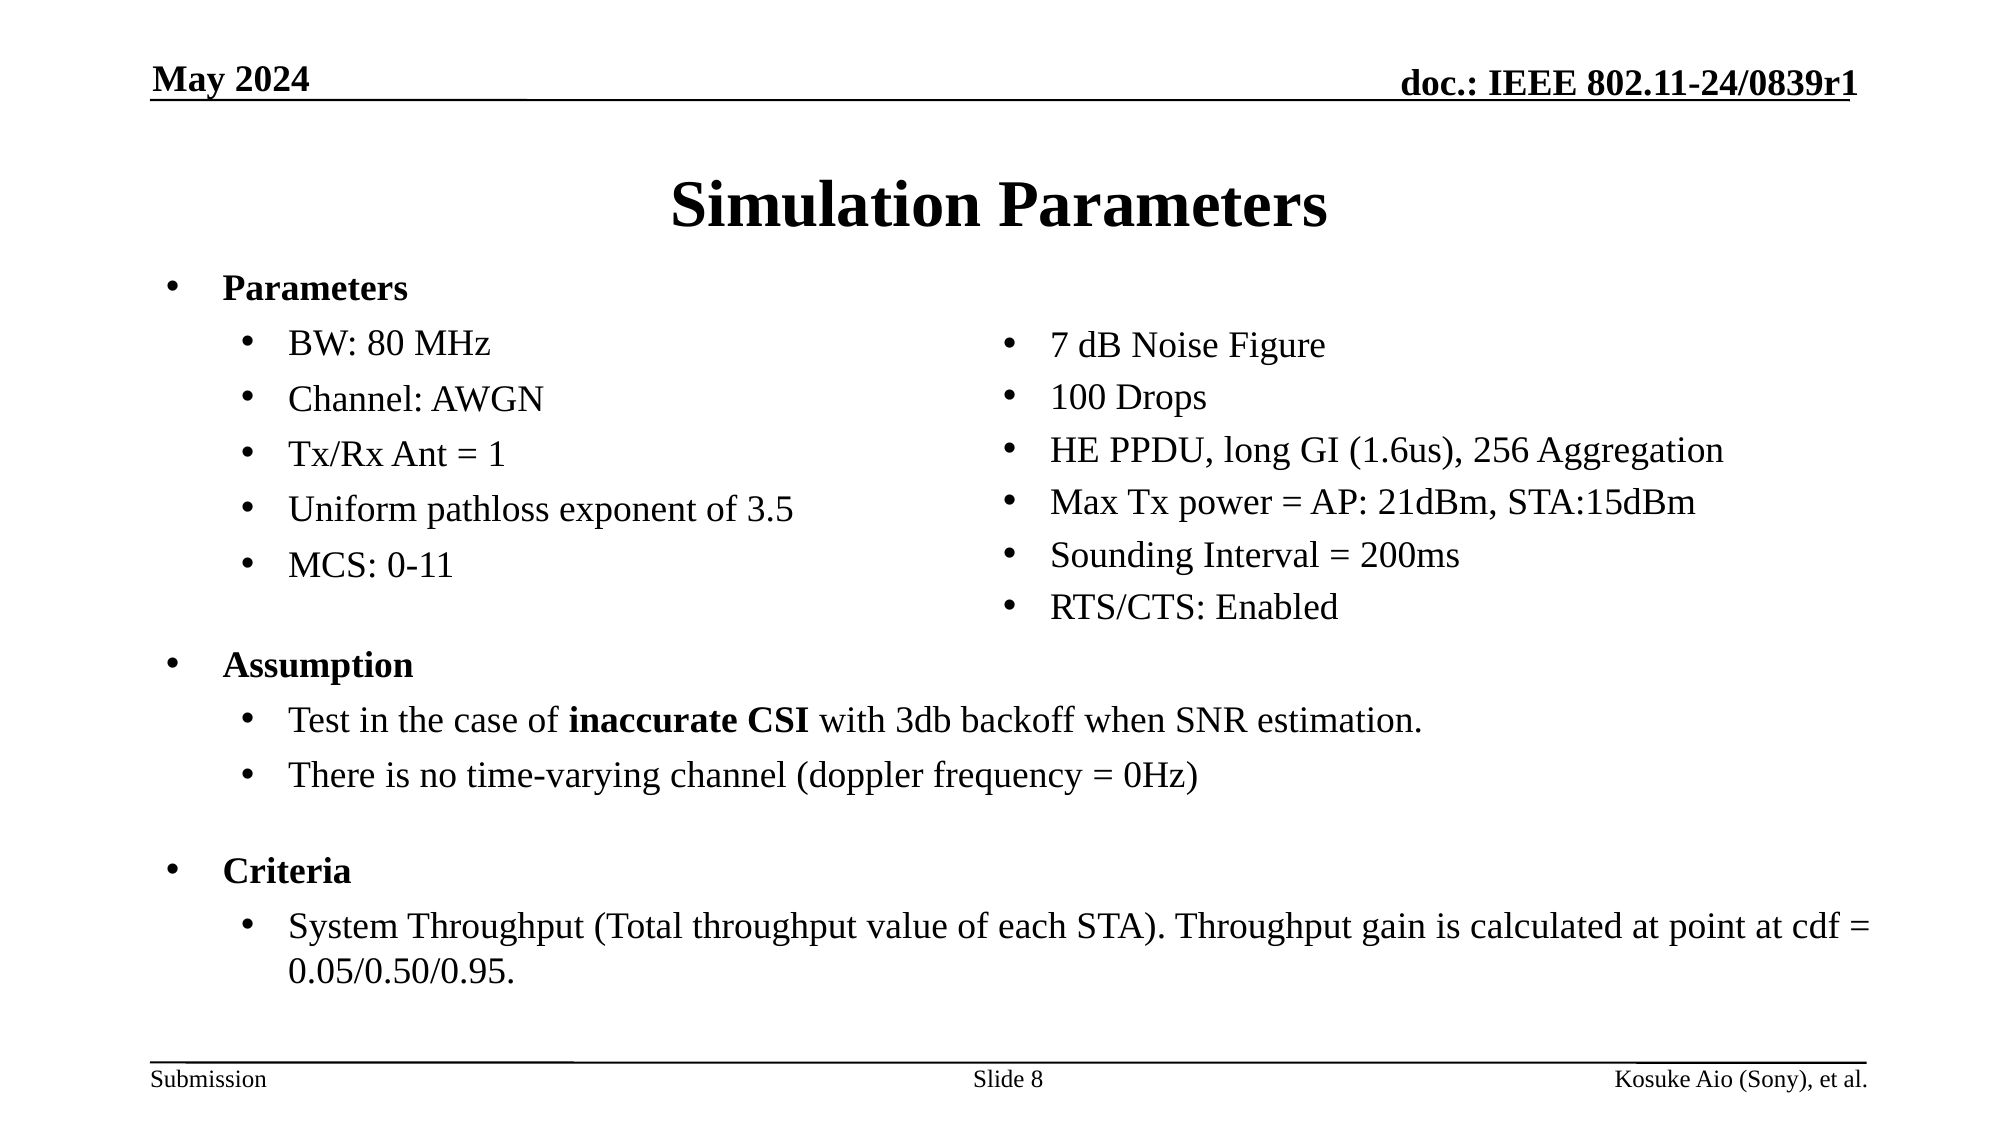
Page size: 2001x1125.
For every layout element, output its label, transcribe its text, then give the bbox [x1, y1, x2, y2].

title Simulation Parameters [149, 112, 1850, 288]
slide_number Slide 8 [950, 1061, 1067, 1123]
text_box Parameters BW: 80 MHz Channel: AWGN Tx/Rx Ant = 1 Uniform pathloss exponent of 3.5 MCS: 0-11 Assumption Test in the case of inaccurate CSI with 3db backoff when SNR estimation. There is no time-varying channel (doppler frequency = 0Hz) Criteria System Throughput (Total throughput value of each STA). Throughput gain is calculated at point at cdf = 0.05/0.50/0.95. [151, 255, 1950, 995]
footer Kosuke Aio (Sony), et al. [1171, 1061, 1869, 1093]
text_box 7 dB Noise Figure 100 Drops HE PPDU, long GI (1.6us), 256 Aggregation Max Tx power = AP: 21dBm, STA:15dBm Sounding Interval = 200ms RTS/CTS: Enabled [912, 312, 1763, 550]
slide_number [152, 54, 563, 100]
